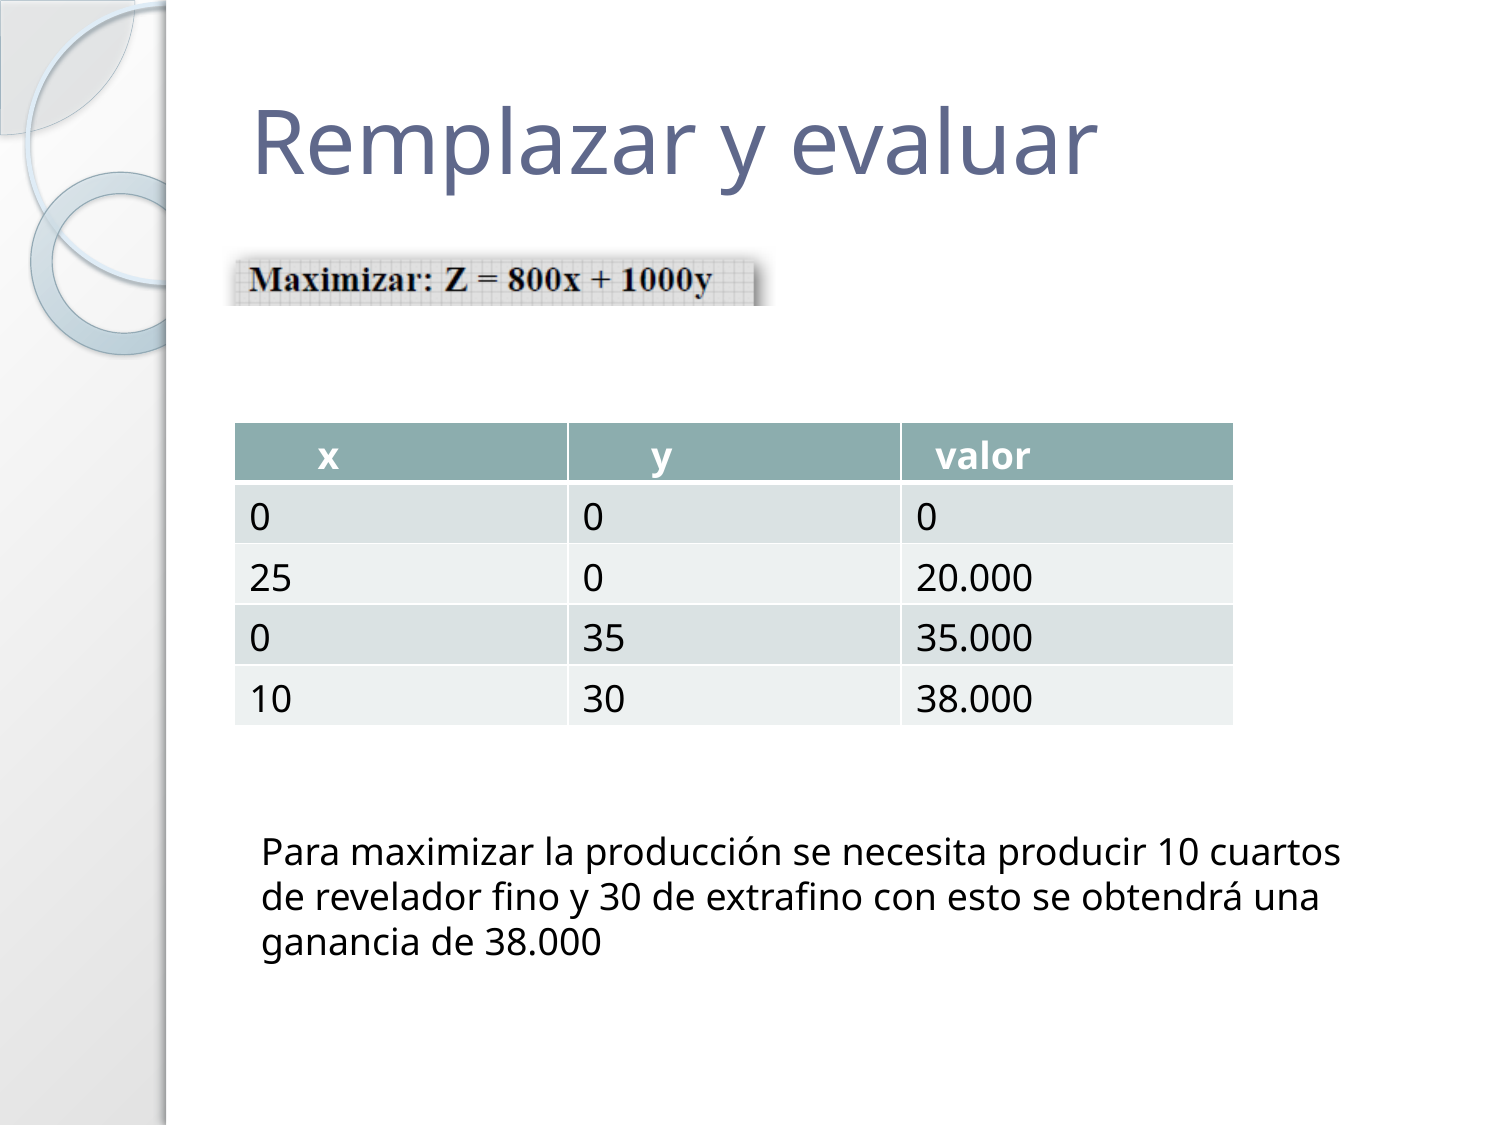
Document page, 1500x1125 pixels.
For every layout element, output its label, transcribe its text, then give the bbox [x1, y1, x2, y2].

table_header y [569, 423, 900, 480]
table_cell 0 [902, 485, 1233, 543]
table_header x [235, 423, 567, 480]
table_cell 25 [235, 544, 567, 603]
table_cell 0 [235, 485, 567, 543]
table_cell 10 [235, 666, 567, 725]
table_cell 0 [235, 605, 567, 664]
table_cell 0 [569, 544, 900, 603]
text_box Para maximizar la producción se necesita producir 10 cuartos de revelador fino y 30 de extrafino con esto se obtendrá una ganancia de 38.000 [246, 820, 1407, 970]
table_cell 35 [569, 605, 900, 664]
table_cell 35.000 [902, 605, 1233, 664]
table_cell 38.000 [902, 666, 1233, 725]
title Remplazar y evaluar [235, 45, 1466, 233]
table_cell 20.000 [902, 544, 1233, 603]
table_header valor [902, 423, 1233, 480]
table_cell 30 [569, 666, 900, 725]
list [222, 245, 776, 306]
table_cell 0 [569, 485, 900, 543]
